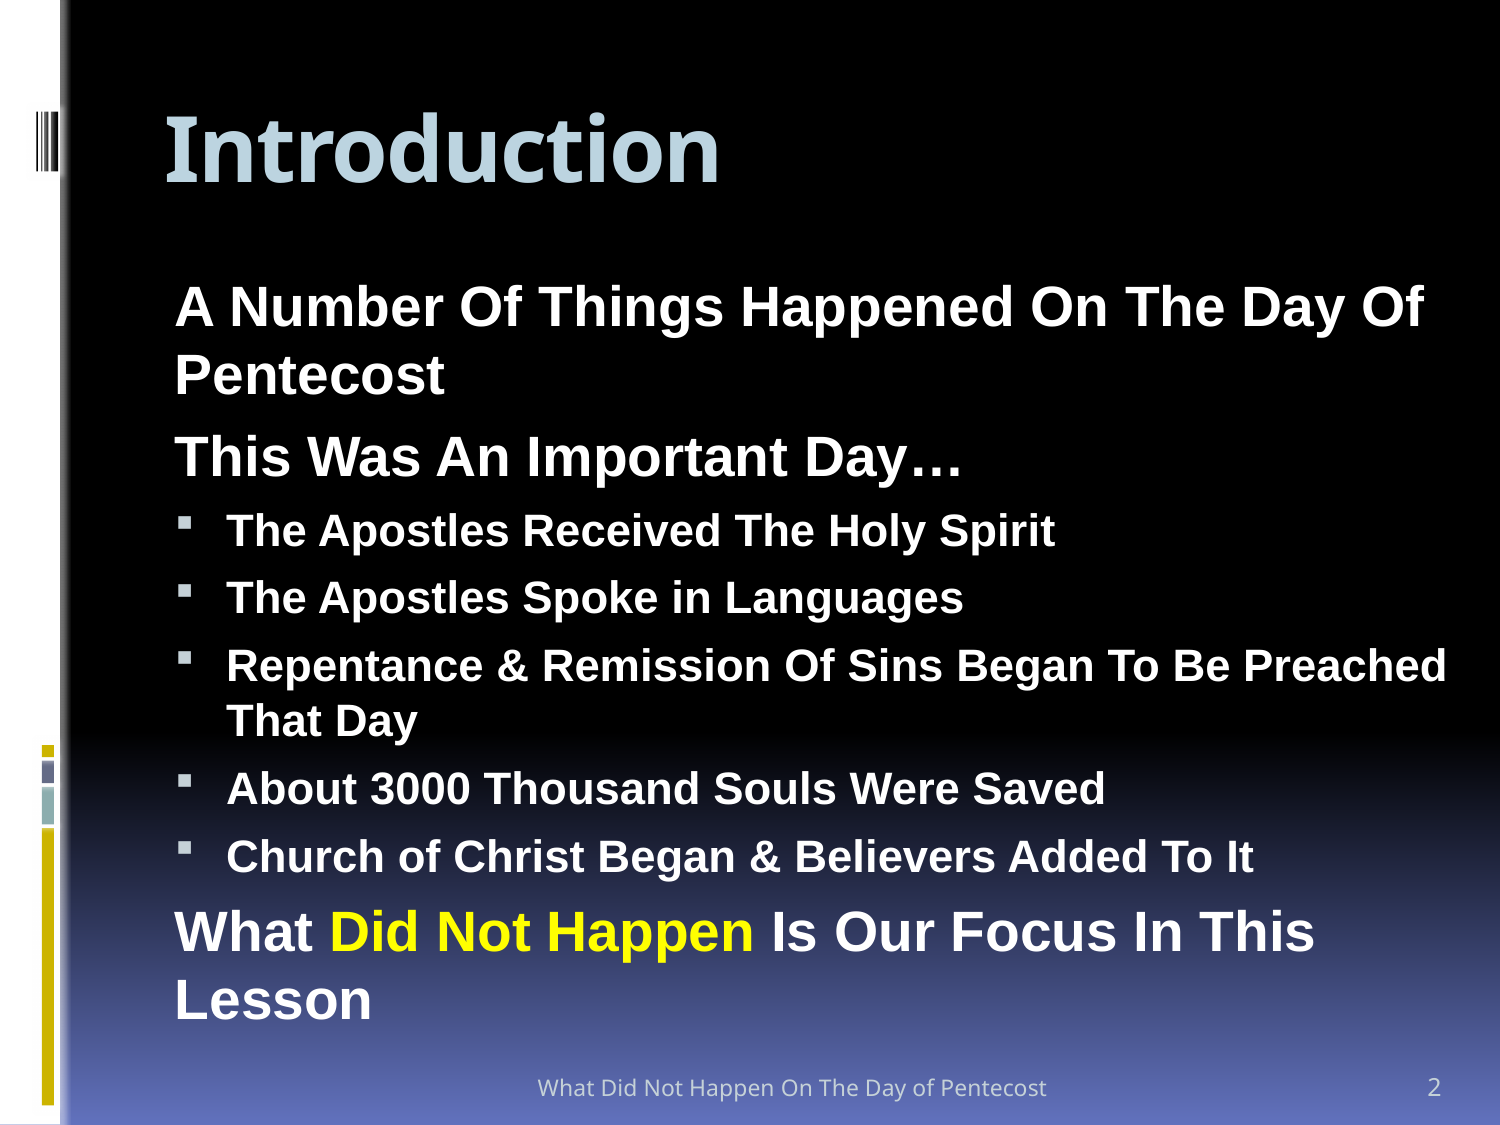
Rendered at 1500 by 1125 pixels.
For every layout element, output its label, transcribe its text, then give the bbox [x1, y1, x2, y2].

slide_number 2 [1412, 1052, 1488, 1113]
footer What Did Not Happen On The Day of Pentecost [150, 1052, 1063, 1113]
list A Number Of Things Happened On The Day Of Pentecost This Was An Important Day… The Apostles Received The Holy Spirit The Apostles Spoke in Languages Repentance & Remission Of Sins Began To Be Preached That Day About 3000 Thousand Souls Were Saved Church of Christ Began & Believers Added To It What Did Not Happen Is Our Focus In This Lesson [150, 262, 1488, 1043]
title Introduction [150, 83, 1425, 234]
